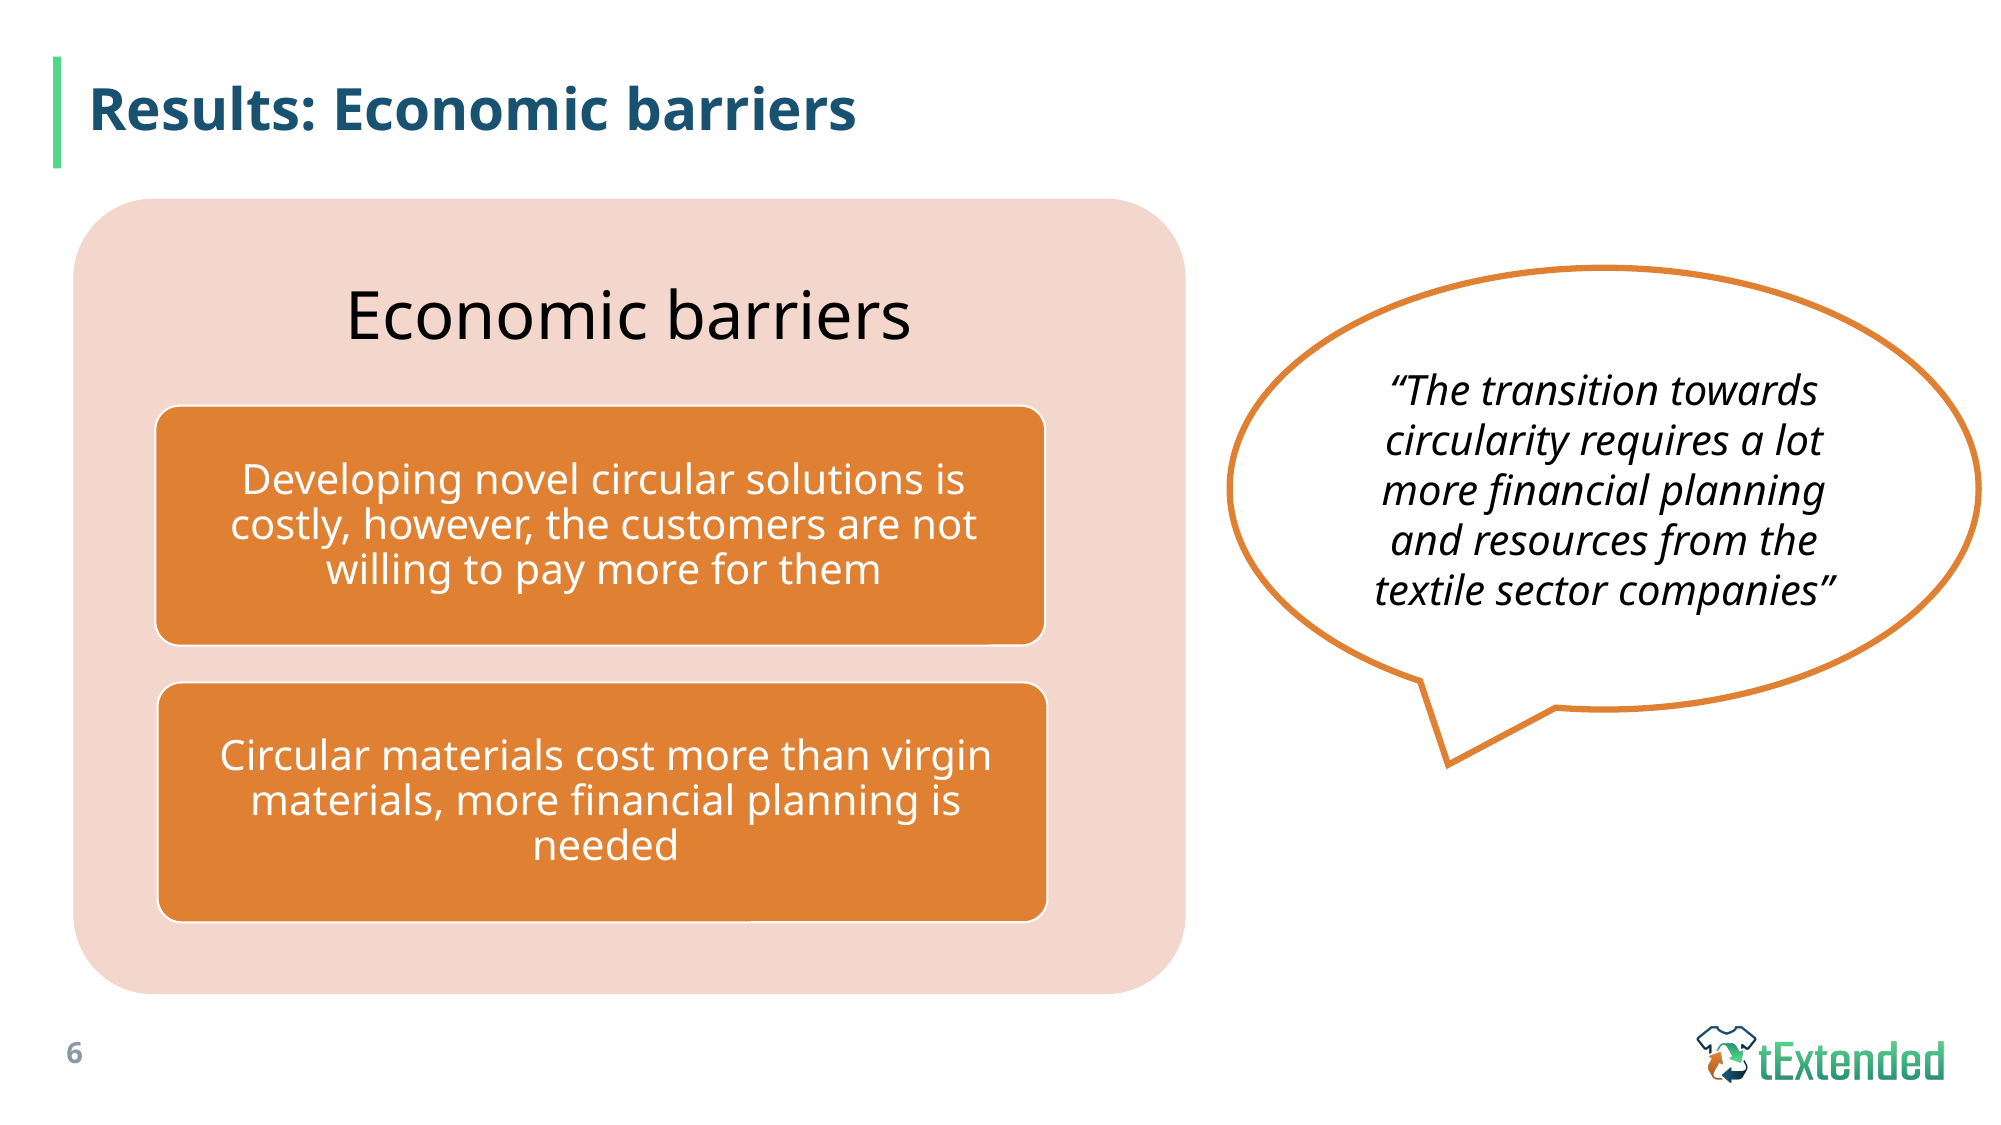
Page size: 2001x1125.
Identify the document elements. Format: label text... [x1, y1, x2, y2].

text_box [73, 198, 1186, 995]
title Results: Economic barriers [73, 55, 1799, 169]
slide_number 6 [51, 1024, 502, 1085]
text_box “The transition towards circularity requires a lot more financial planning and resources from the textile sector companies” [1228, 266, 1980, 767]
picture [1676, 1013, 1964, 1096]
